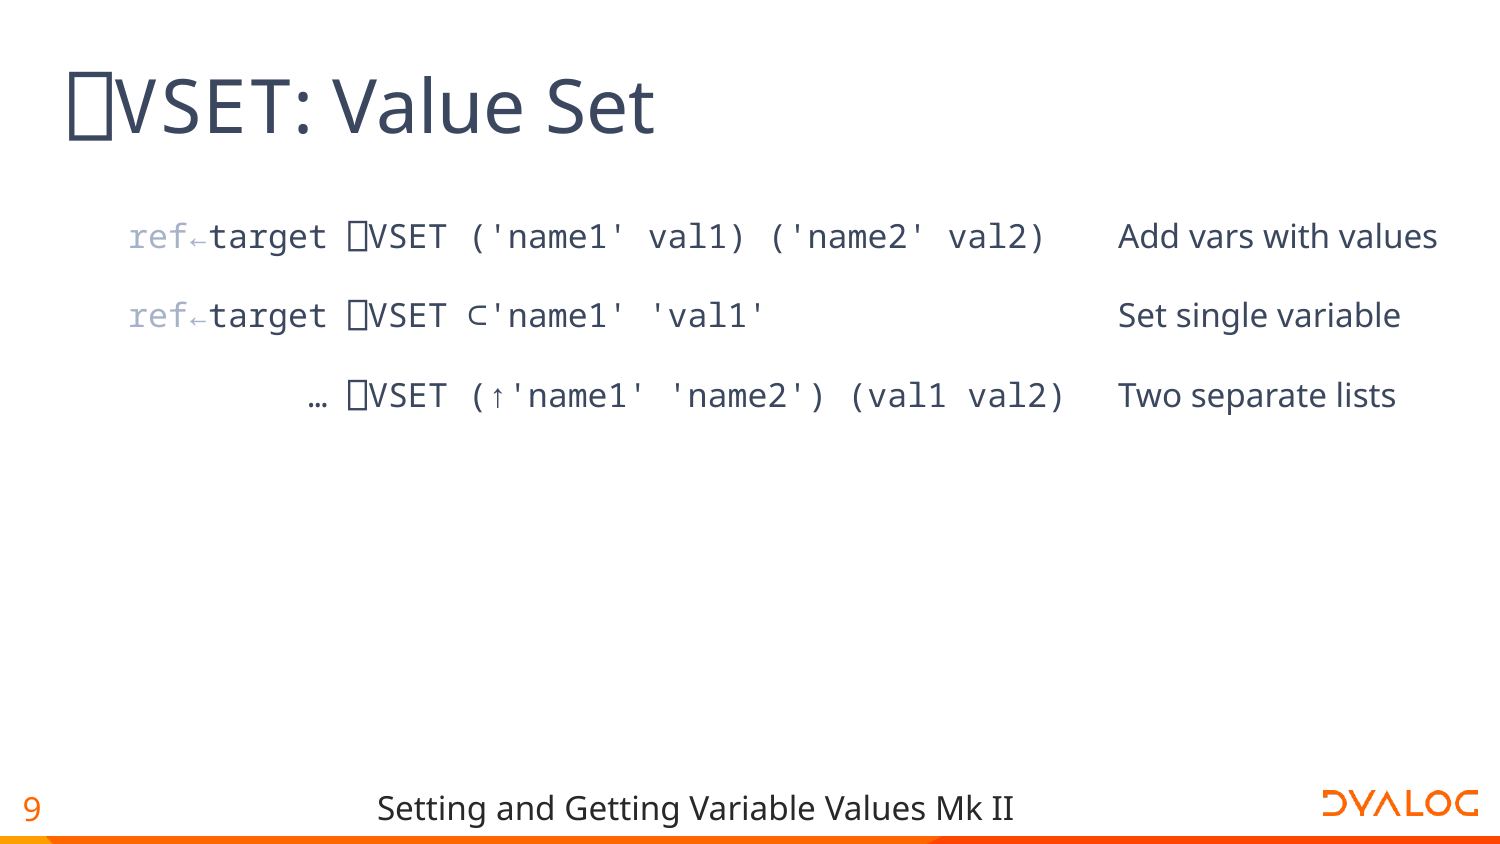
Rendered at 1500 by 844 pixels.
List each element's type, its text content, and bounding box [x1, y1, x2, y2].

title ⎕VSET: Value Set [53, 43, 1121, 157]
picture [0, 836, 1500, 844]
list Add vars with values Set single variable Two separate lists [1103, 207, 1472, 773]
list ref←target ⎕VSET ('name1' val1) ('name2' val2) ref←target ⎕VSET ⊂'name1' 'val1' … ⎕VSET (↑'name1' 'name2') (val1 val2) [53, 207, 1091, 786]
picture [1323, 790, 1478, 816]
